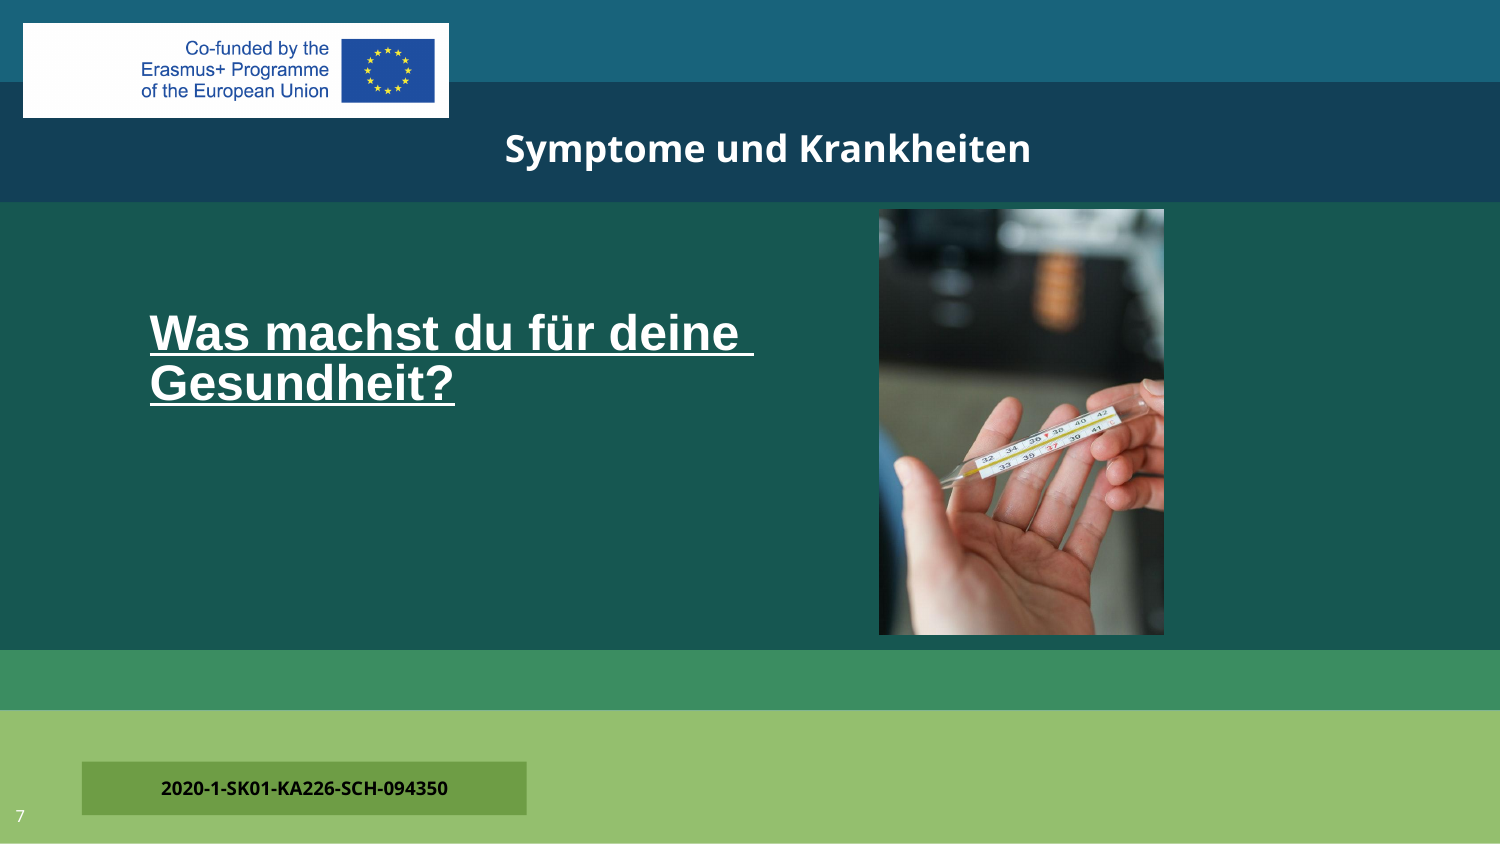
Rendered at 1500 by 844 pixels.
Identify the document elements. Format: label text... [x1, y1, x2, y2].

text_box ‹#› [0, 790, 49, 844]
title Symptome und Krankheiten [490, 91, 1193, 204]
text_box 2020-1-SK01-KA226-SCH-094350 [81, 761, 527, 816]
picture [879, 209, 1164, 635]
text_box Was machst du für deine Gesundheit? [134, 292, 786, 368]
picture [23, 23, 450, 118]
